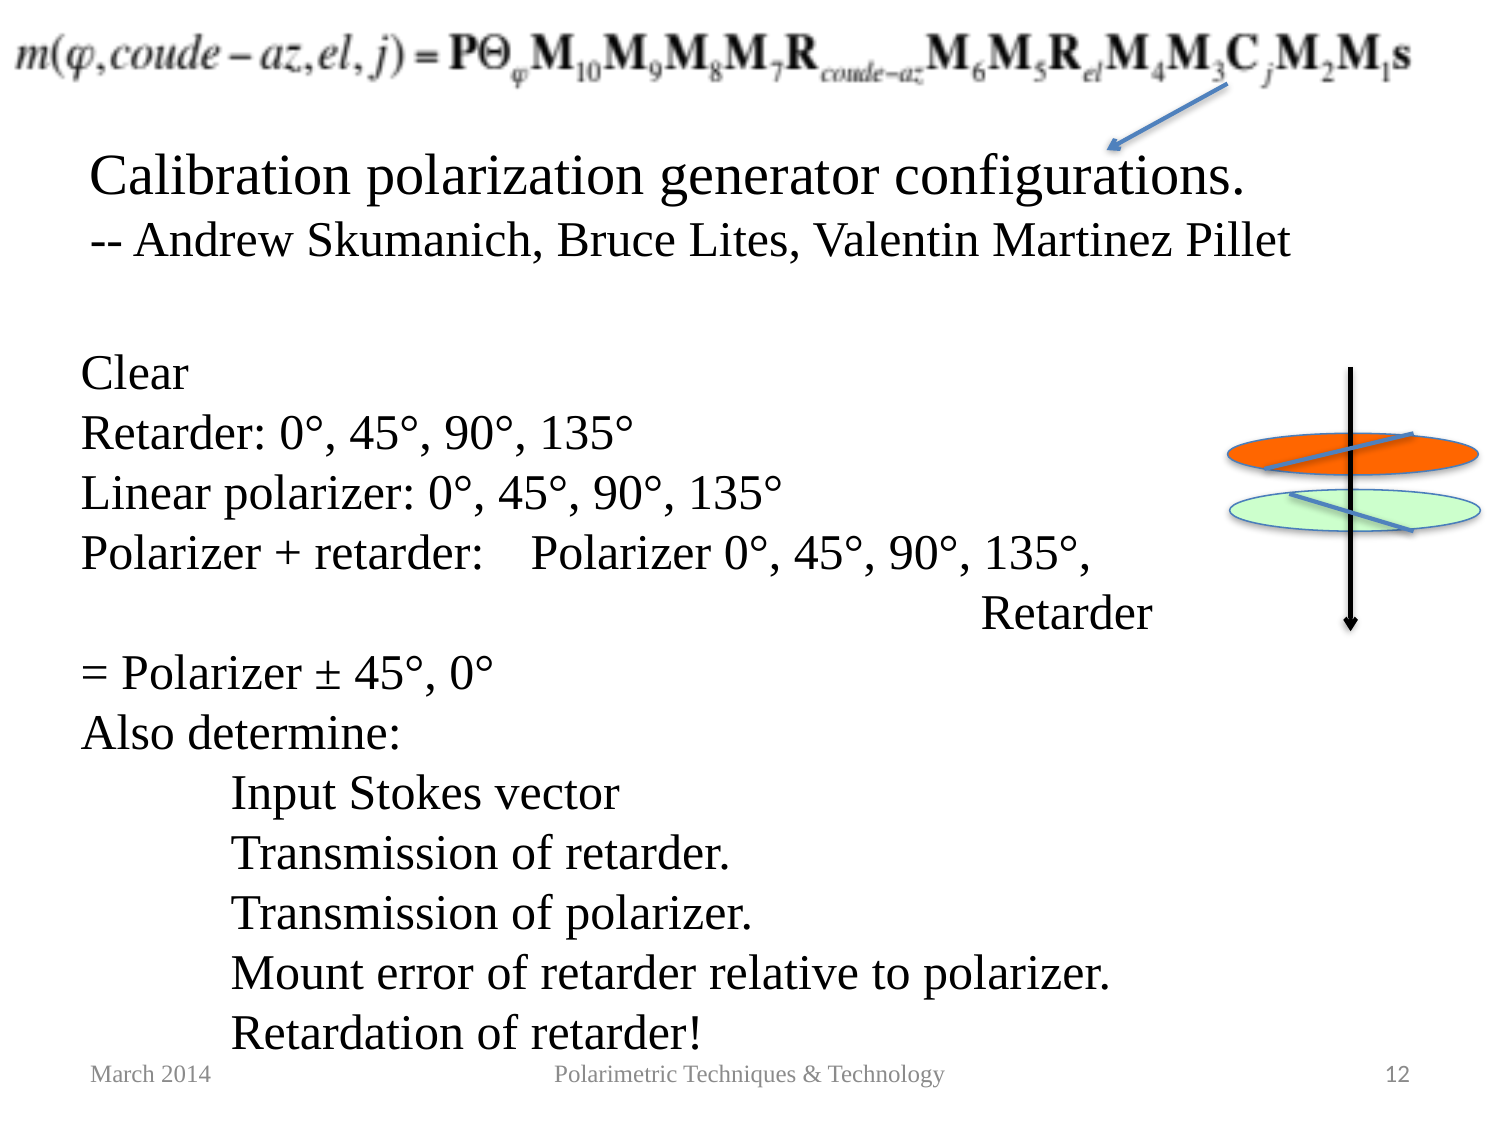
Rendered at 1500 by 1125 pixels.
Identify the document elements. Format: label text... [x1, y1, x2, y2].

text_box [1226, 439, 1258, 469]
text_box Clear Retarder: 0°, 45°, 90°, 135° Linear polarizer: 0°, 45°, 90°, 135° Polarizer + retarder: Polarizer 0°, 45°, 90°, 135°, Retarder = Polarizer ± 45°, 0° Also determine: Input Stokes vector Transmission of retarder. Transmission of polarizer. Mount error of retarder relative to polarizer. Retardation of retarder! [65, 332, 1184, 1125]
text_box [1263, 433, 1414, 470]
text_box [1228, 491, 1288, 529]
text_box Calibration polarization generator configurations. -- Andrew Skumanich, Bruce Lites, Valentin Martinez Pillet [75, 129, 1479, 274]
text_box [10, 22, 1414, 93]
text_box [1358, 488, 1482, 530]
text_box [1298, 488, 1343, 492]
slide_number 12 [1184, 1042, 1425, 1103]
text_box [1106, 101, 1228, 151]
text_box [1417, 435, 1480, 473]
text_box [1288, 493, 1414, 532]
